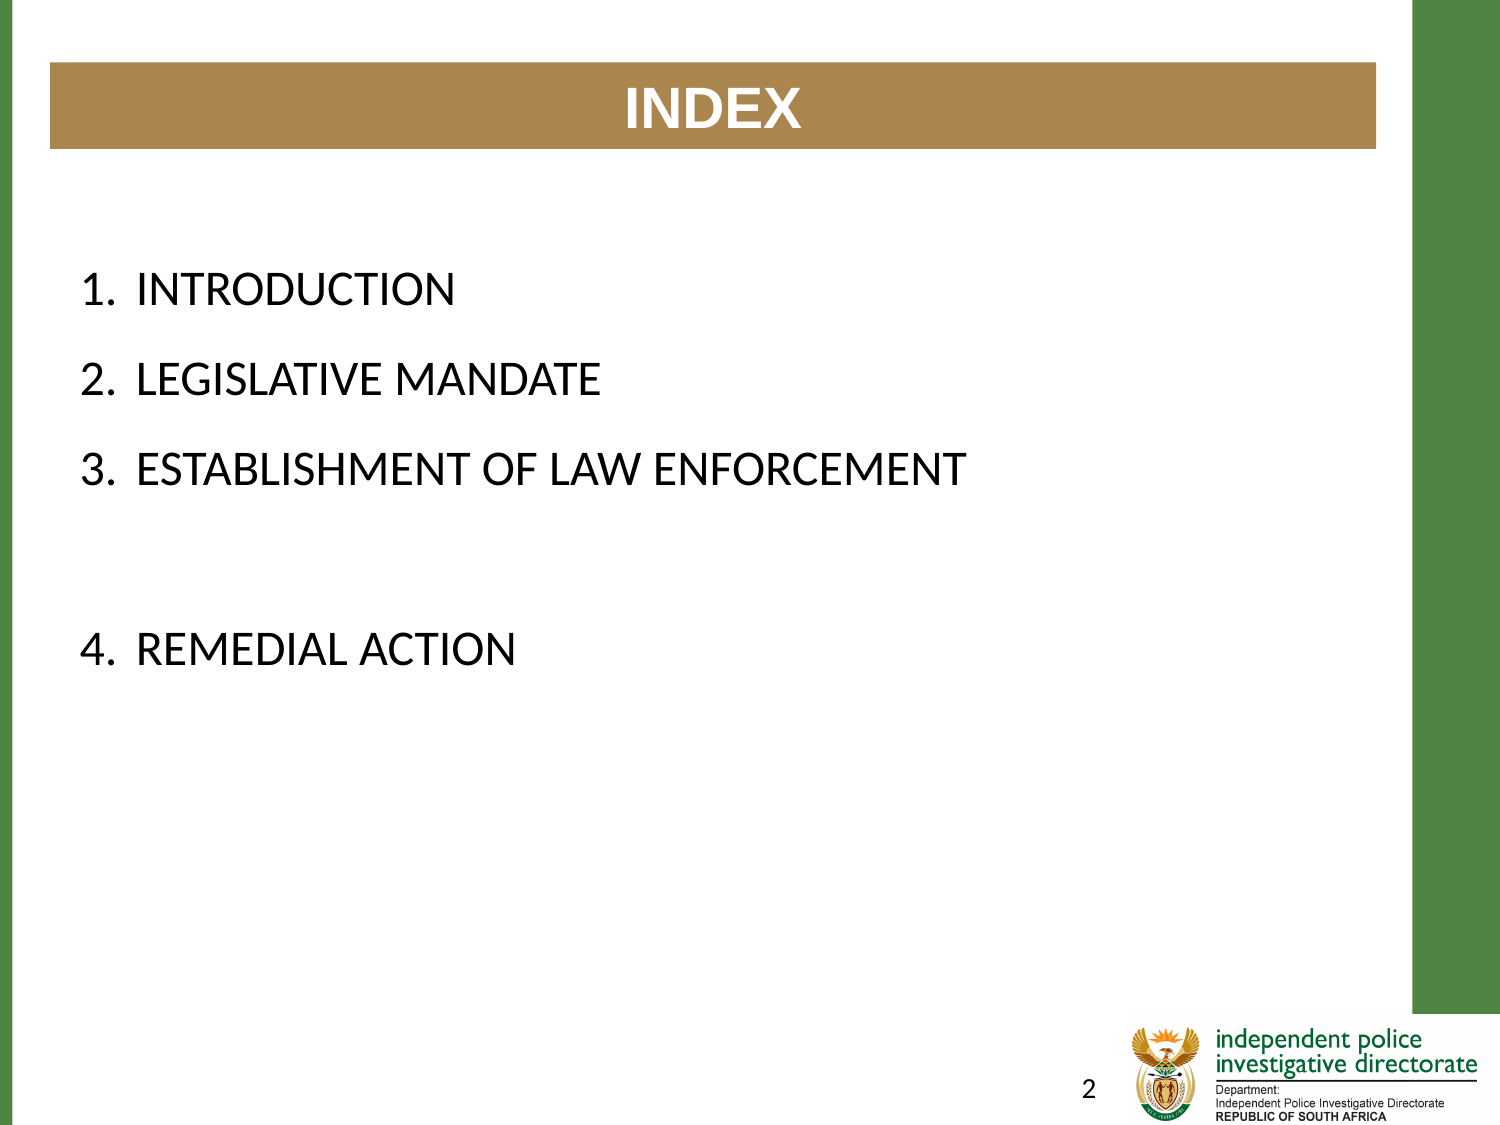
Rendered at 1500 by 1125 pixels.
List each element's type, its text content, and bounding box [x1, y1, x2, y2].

slide_number 2 [1066, 1077, 1120, 1112]
picture [1128, 1014, 1500, 1125]
text_box INTRODUCTION LEGISLATIVE MANDATE ESTABLISHMENT OF LAW ENFORCEMENT REMEDIAL ACTION [64, 172, 1376, 1077]
list INDEX [50, 62, 1377, 149]
